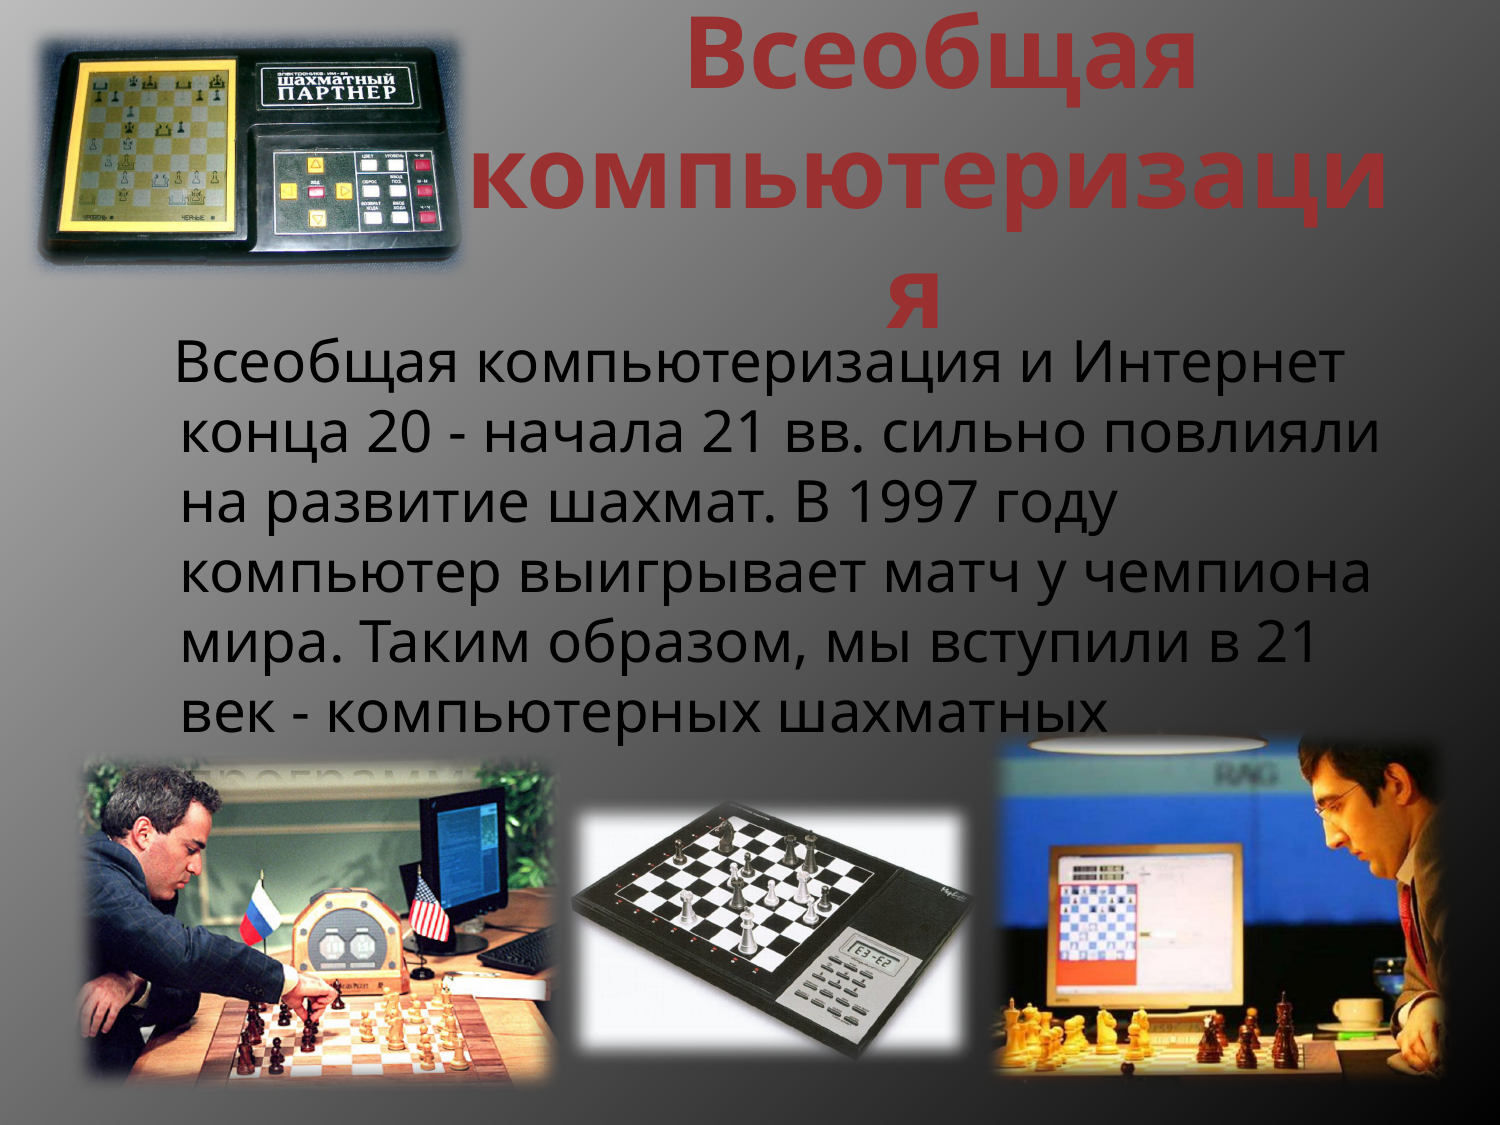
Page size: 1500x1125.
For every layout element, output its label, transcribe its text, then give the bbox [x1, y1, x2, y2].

title Всеобщая компьютеризация [508, 45, 1425, 293]
picture [70, 749, 980, 1094]
picture [984, 726, 1454, 1091]
picture [23, 23, 474, 282]
list Всеобщая компьютеризация и Интернет конца 20 - начала 21 вв. сильно повлияли на развитие шахмат. В 1997 году компьютер выигрывает матч у чемпиона мира. Таким образом, мы вступили в 21 век - компьютерных шахматных программ. [75, 316, 1425, 805]
